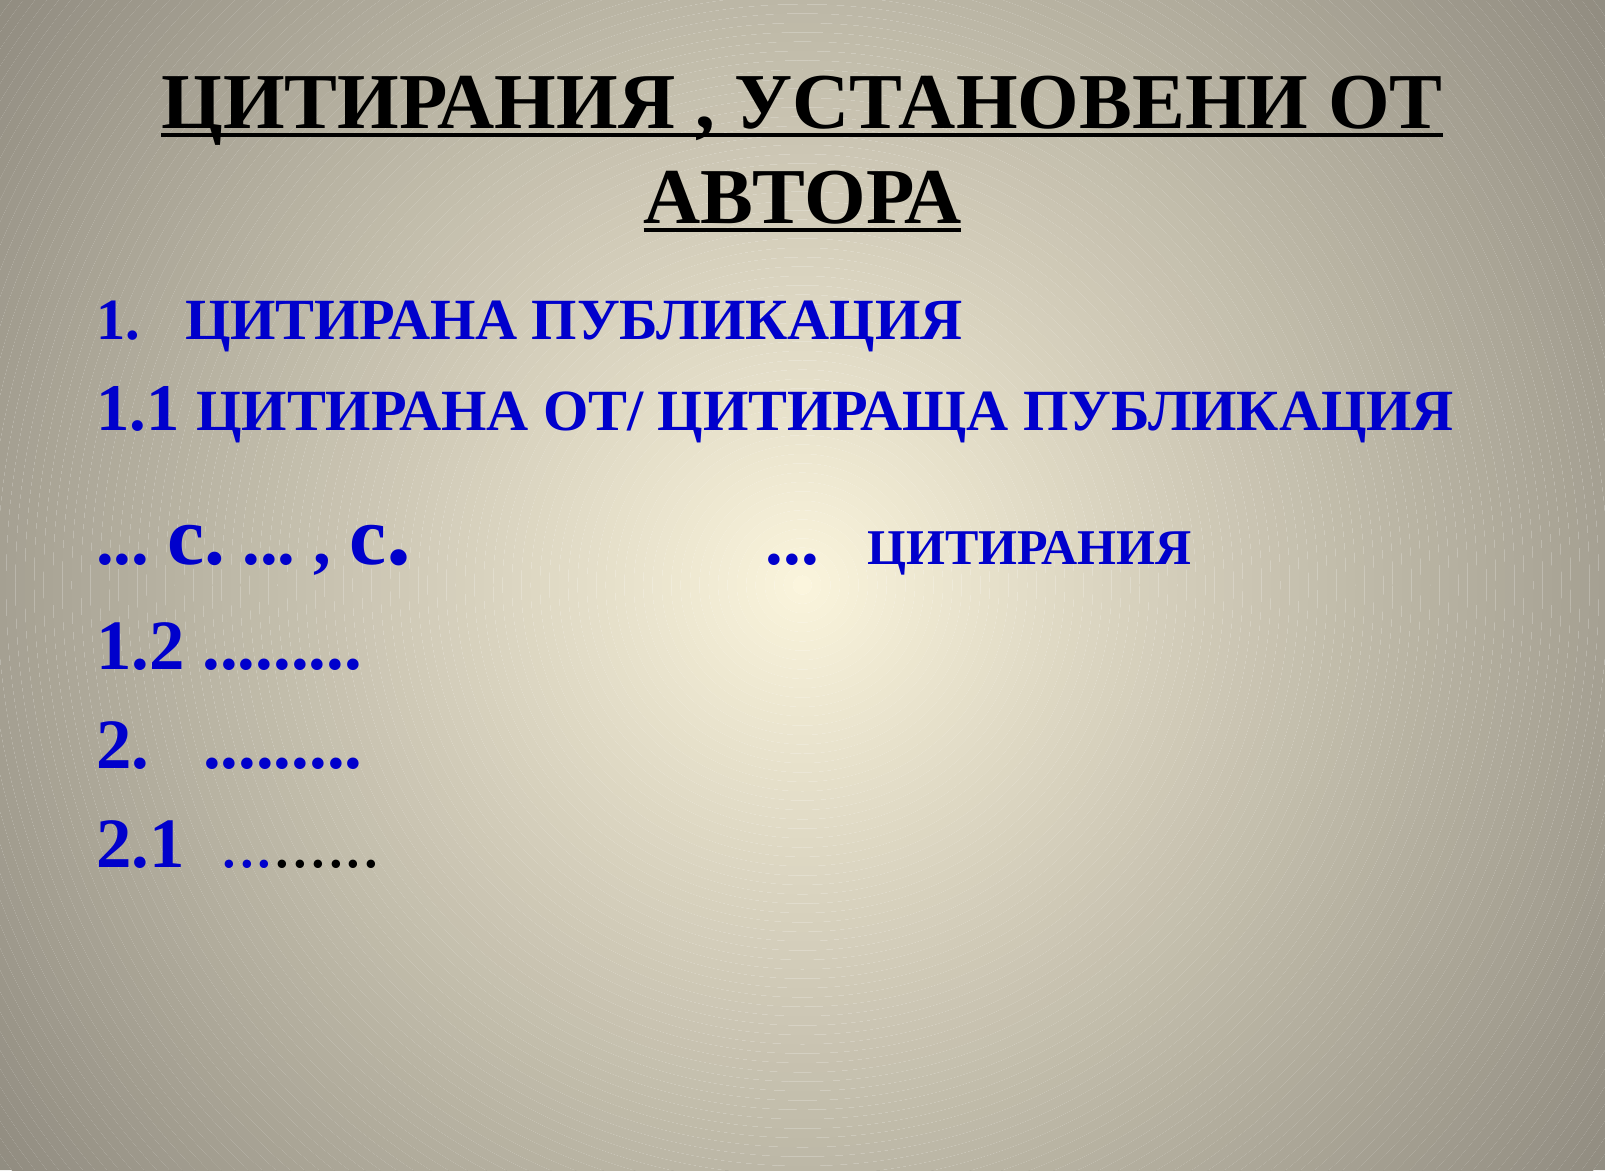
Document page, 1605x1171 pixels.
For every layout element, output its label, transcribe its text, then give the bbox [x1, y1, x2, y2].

list ЦИТИРАНА ПУБЛИКАЦИЯ 1.1 ЦИТИРАНА ОТ/ ЦИТИРАЩА ПУБЛИКАЦИЯ ... с. ... , с. ... ЦИТИРАНИЯ 1.2 ......... ......... 2.1 ......... [80, 273, 1525, 1046]
title ЦИТИРАНИЯ , УСТАНОВЕНИ ОТ АВТОРА [80, 46, 1525, 242]
